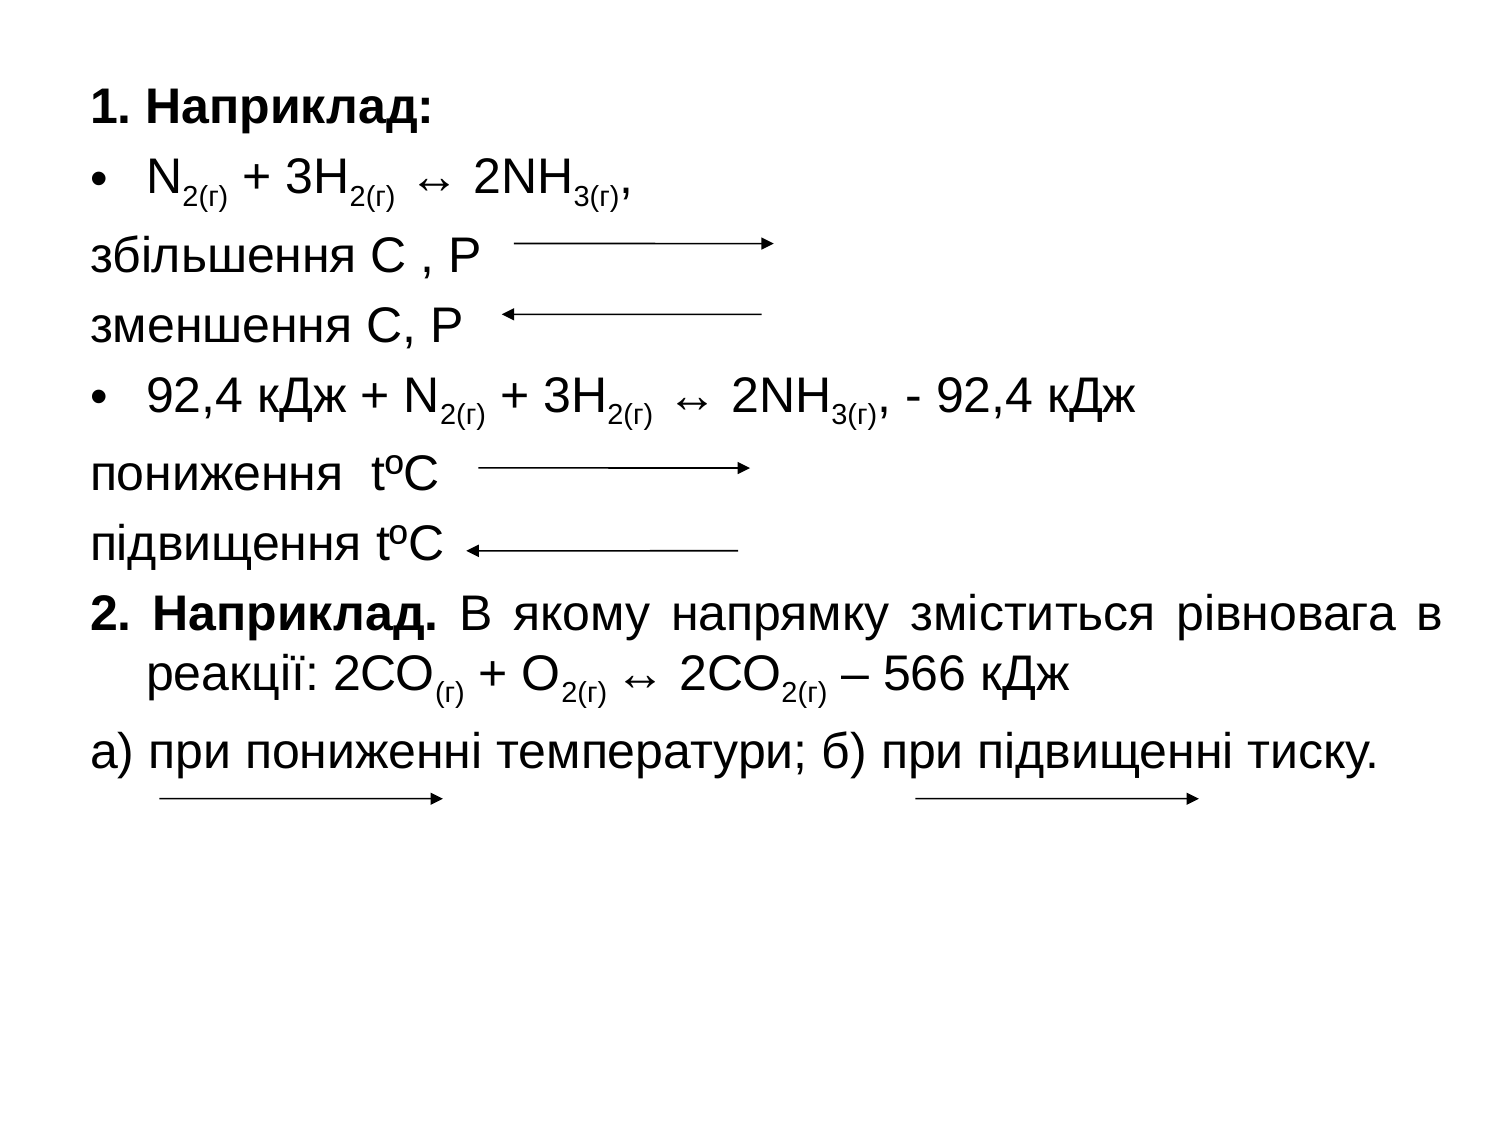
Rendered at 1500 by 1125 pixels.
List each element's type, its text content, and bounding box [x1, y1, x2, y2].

list 1. Наприклад: N2(г) + 3H2(г) ↔ 2NH3(г), збільшення С , Р зменшення С, Р 92,4 кДж + N2(г) + 3H2(г) ↔ 2NH3(г), - 92,4 кДж пониження tºC підвищення tºC 2. Наприклад. В якому напрямку зміститься рівновага в реакції: 2СО(г) + О2(г) ↔ 2СО2(г) – 566 кДж а) при пониженні температури; б) при підвищенні тиску. [75, 66, 1459, 1059]
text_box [466, 314, 762, 551]
text_box [513, 237, 774, 250]
